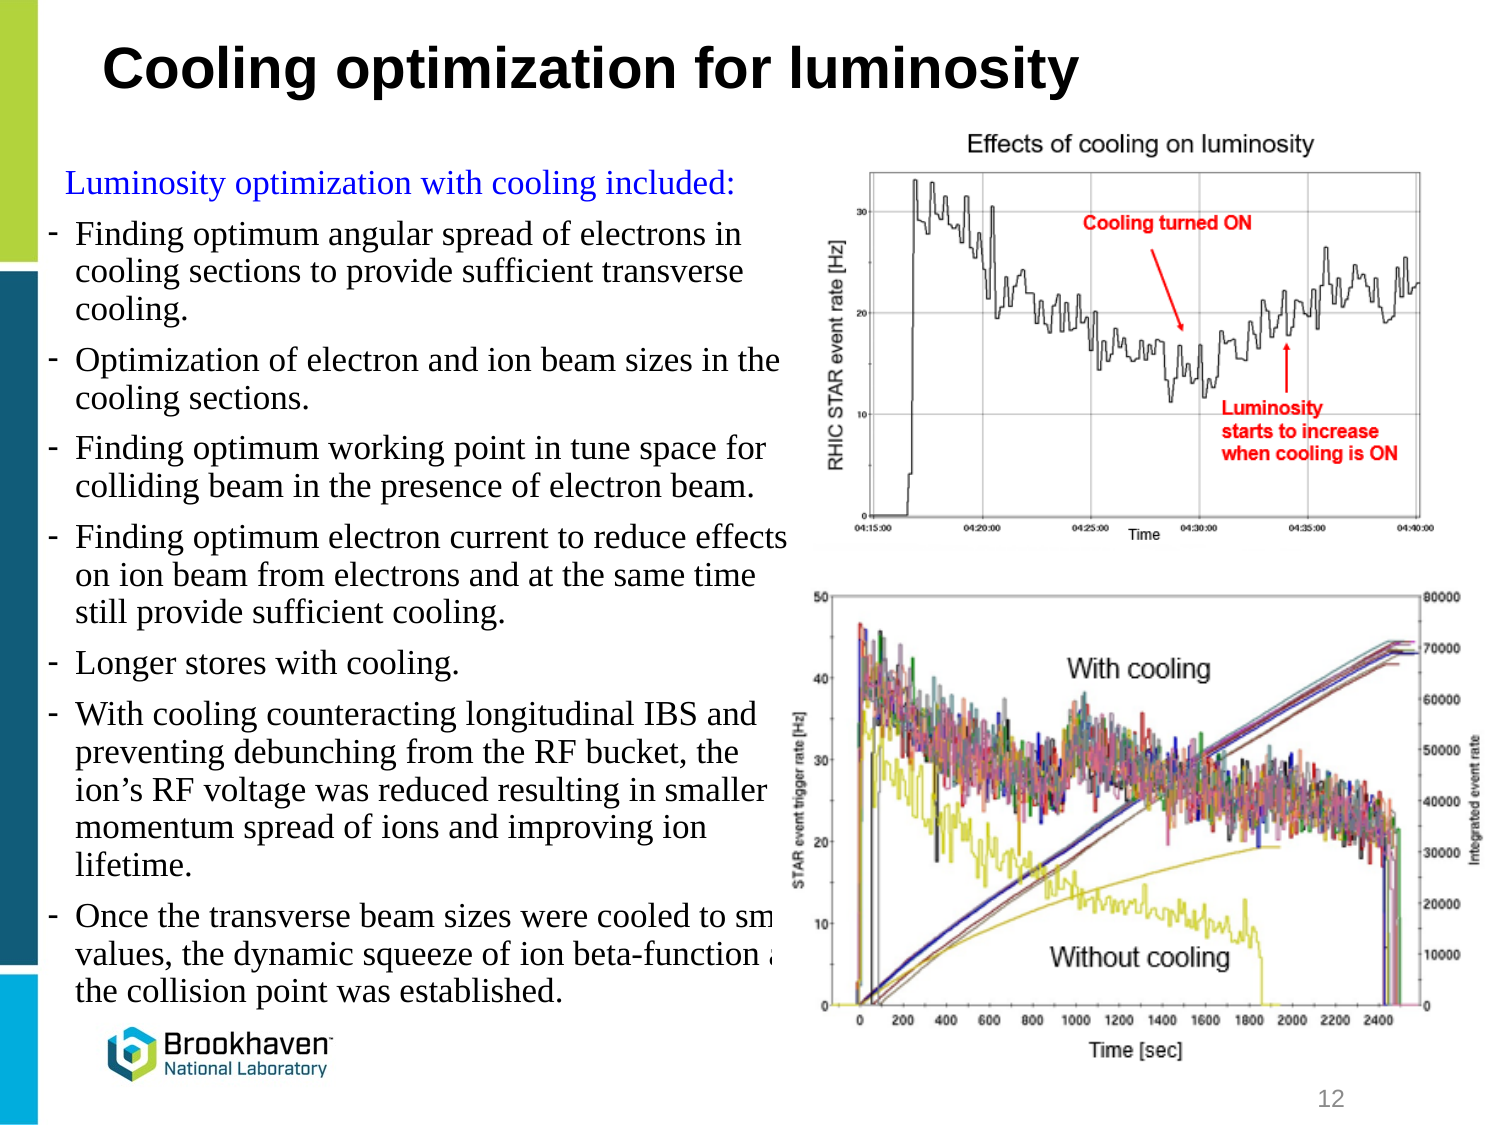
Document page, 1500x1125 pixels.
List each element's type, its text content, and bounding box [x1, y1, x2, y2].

list Luminosity optimization with cooling included: Finding optimum angular spread of electrons in cooling sections to provide sufficient transverse cooling. Optimization of electron and ion beam sizes in the cooling sections. Finding optimum working point in tune space for colliding beam in the presence of electron beam. Finding optimum electron current to reduce effects on ion beam from electrons and at the same time still provide sufficient cooling. Longer stores with cooling. With cooling counteracting longitudinal IBS and preventing debunching from the RF bucket, the ion’s RF voltage was reduced resulting in smaller momentum spread of ions and improving ion lifetime. Once the transverse beam sizes were cooled to small values, the dynamic squeeze of ion beta-function at the collision point was established. [32, 105, 830, 1020]
title Cooling optimization for luminosity [87, 1, 1413, 117]
picture [0, 0, 1500, 1125]
slide_number 12 [1162, 1067, 1500, 1125]
